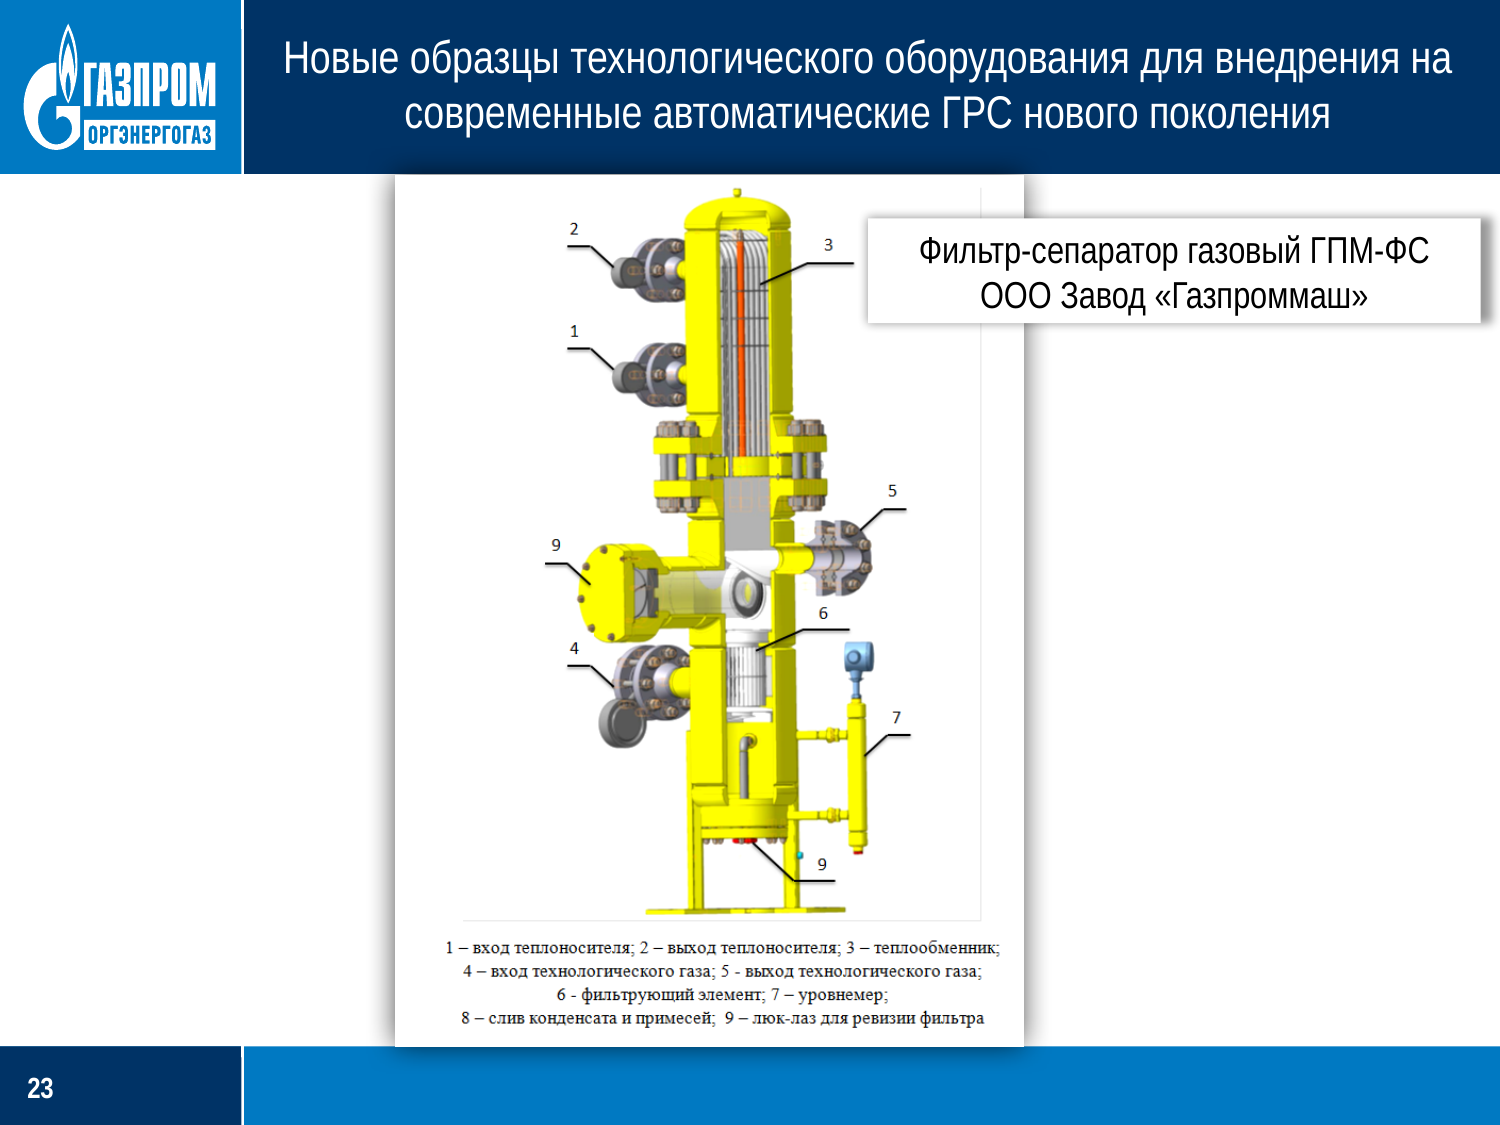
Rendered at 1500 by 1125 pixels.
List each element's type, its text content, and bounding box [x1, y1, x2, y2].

title Новые образцы технологического оборудования для внедрения на современные автоматические ГРС нового поколения [253, 30, 1483, 138]
text_box Фильтр-сепаратор газовый ГПМ-ФС ООО Завод «Газпроммаш» [1028, 218, 1481, 324]
picture [395, 175, 1025, 1047]
